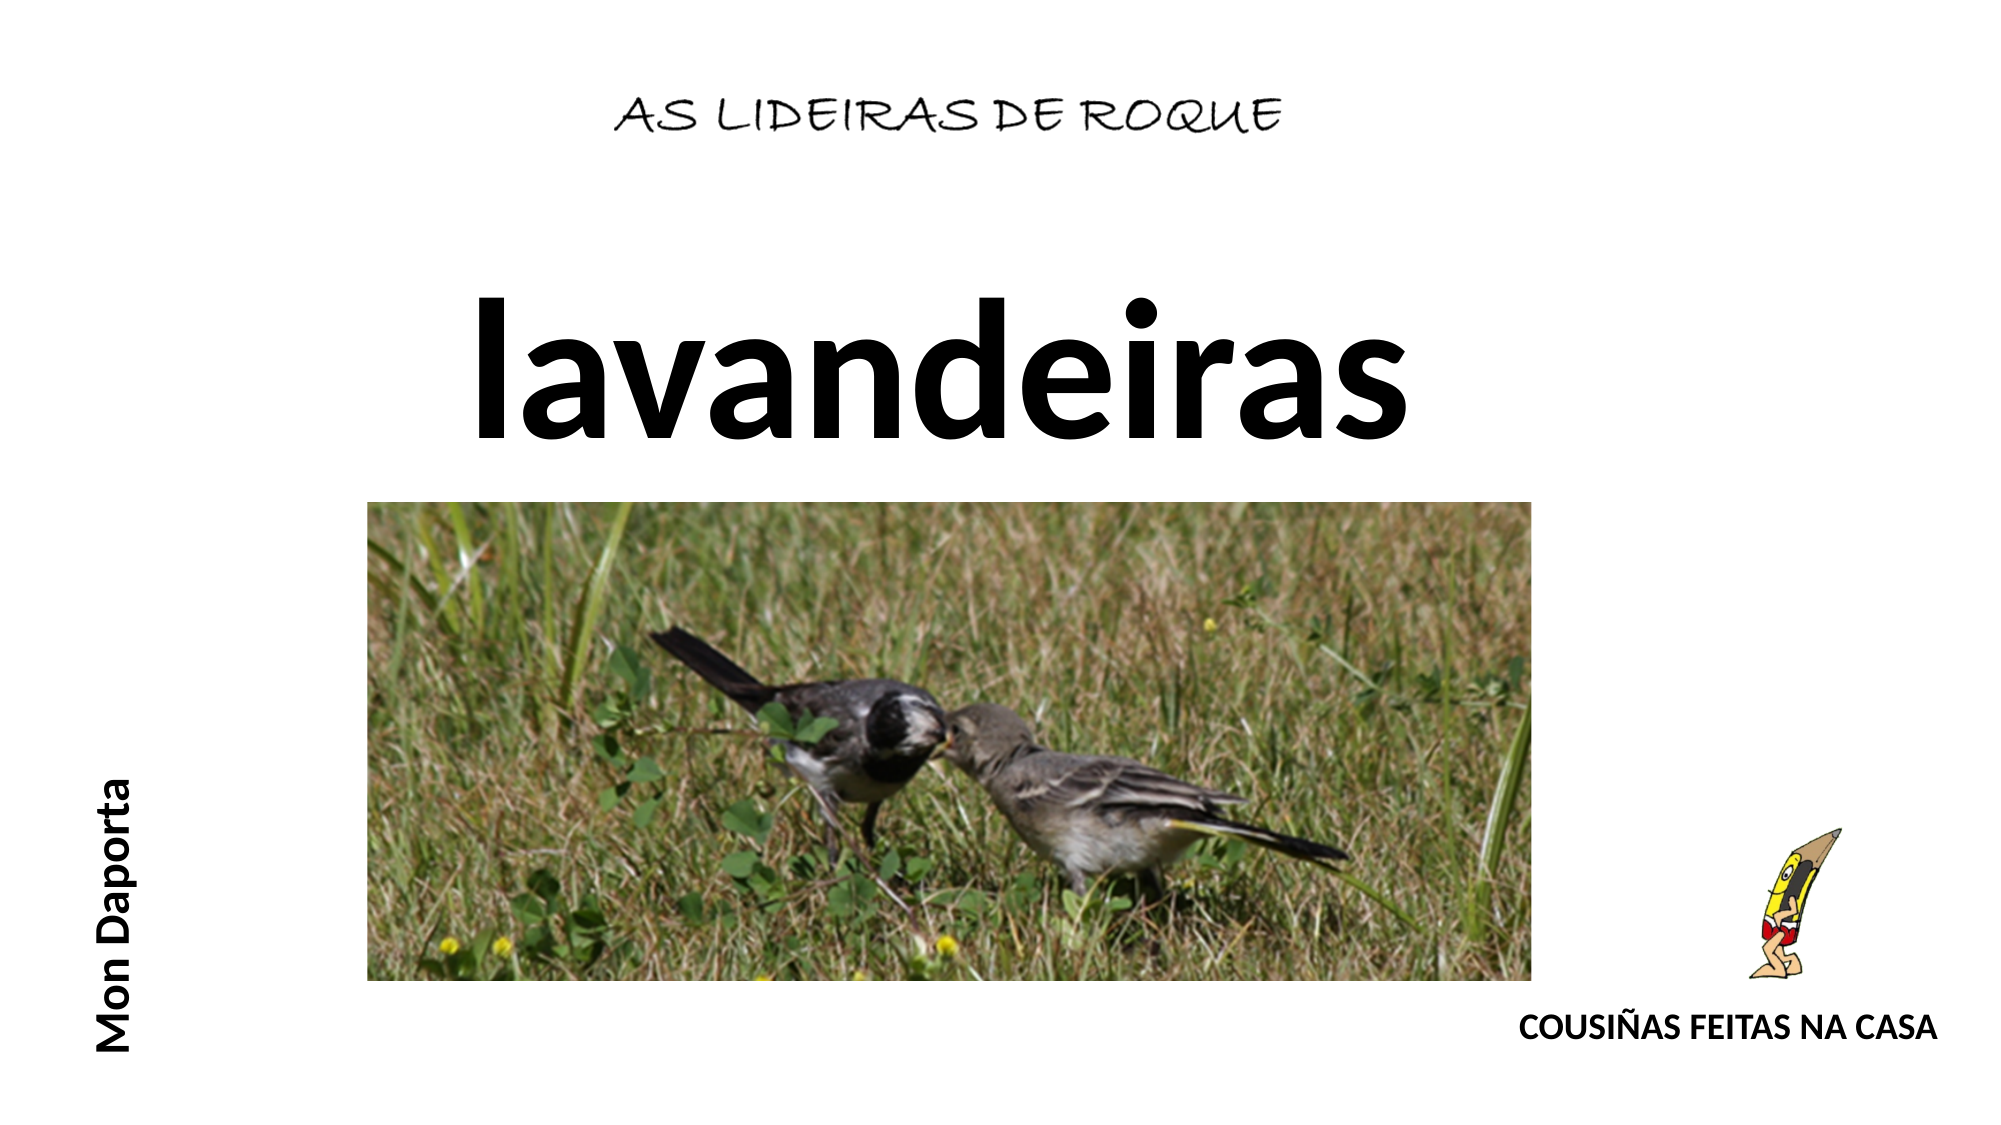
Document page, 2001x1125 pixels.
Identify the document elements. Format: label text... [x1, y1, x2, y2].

picture [367, 502, 1532, 981]
text_box lavandeiras [227, 230, 1652, 486]
picture [394, 63, 1505, 188]
text_box COUSIÑAS FEITAS NA CASA [1350, 994, 1954, 1055]
text_box Mon Daporta [71, 645, 147, 1071]
picture [1744, 815, 1850, 995]
